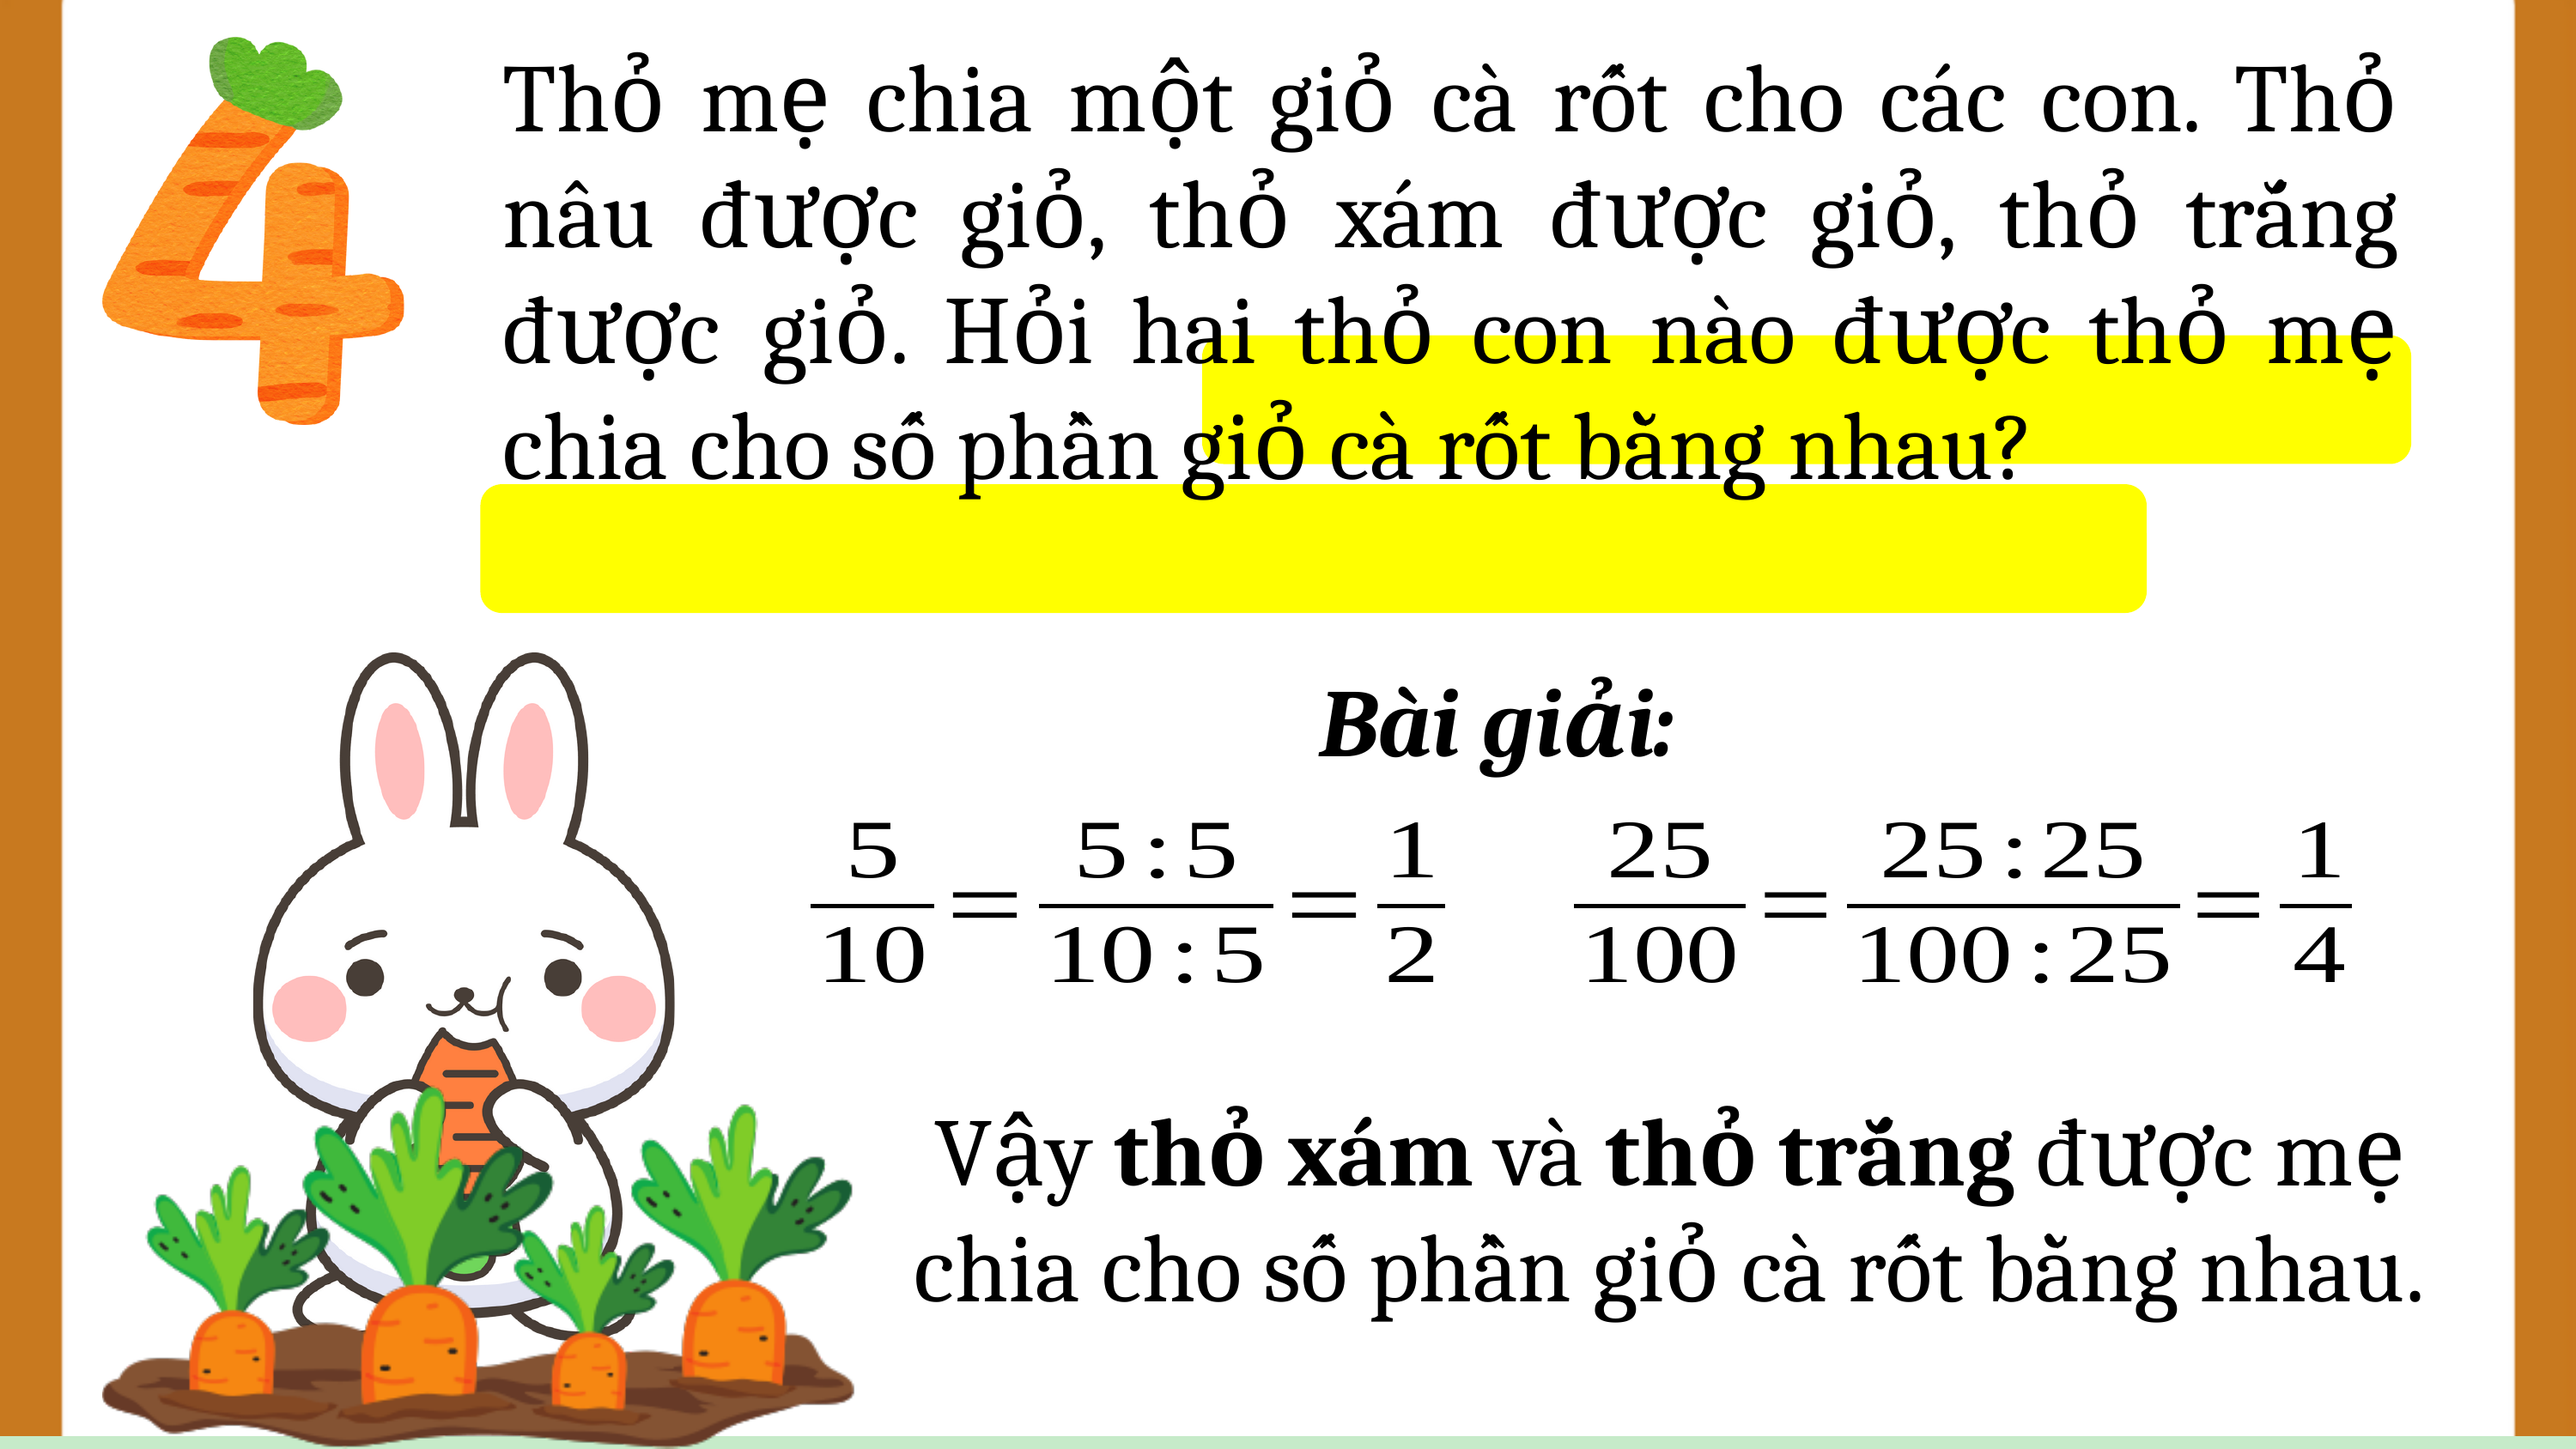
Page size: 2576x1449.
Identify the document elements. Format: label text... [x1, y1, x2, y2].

text_box Vậy thỏ xám và thỏ trắng được mẹ chia cho số phần giỏ cà rốt bằng nhau. [871, 1082, 2469, 1328]
text_box [1200, 333, 2414, 466]
text_box [0, 0, 2576, 1436]
text_box [102, 36, 404, 425]
text_box [478, 482, 2149, 615]
text_box [252, 652, 675, 1082]
text_box [102, 1082, 859, 1449]
text_box Bài giải: [1306, 653, 1699, 783]
